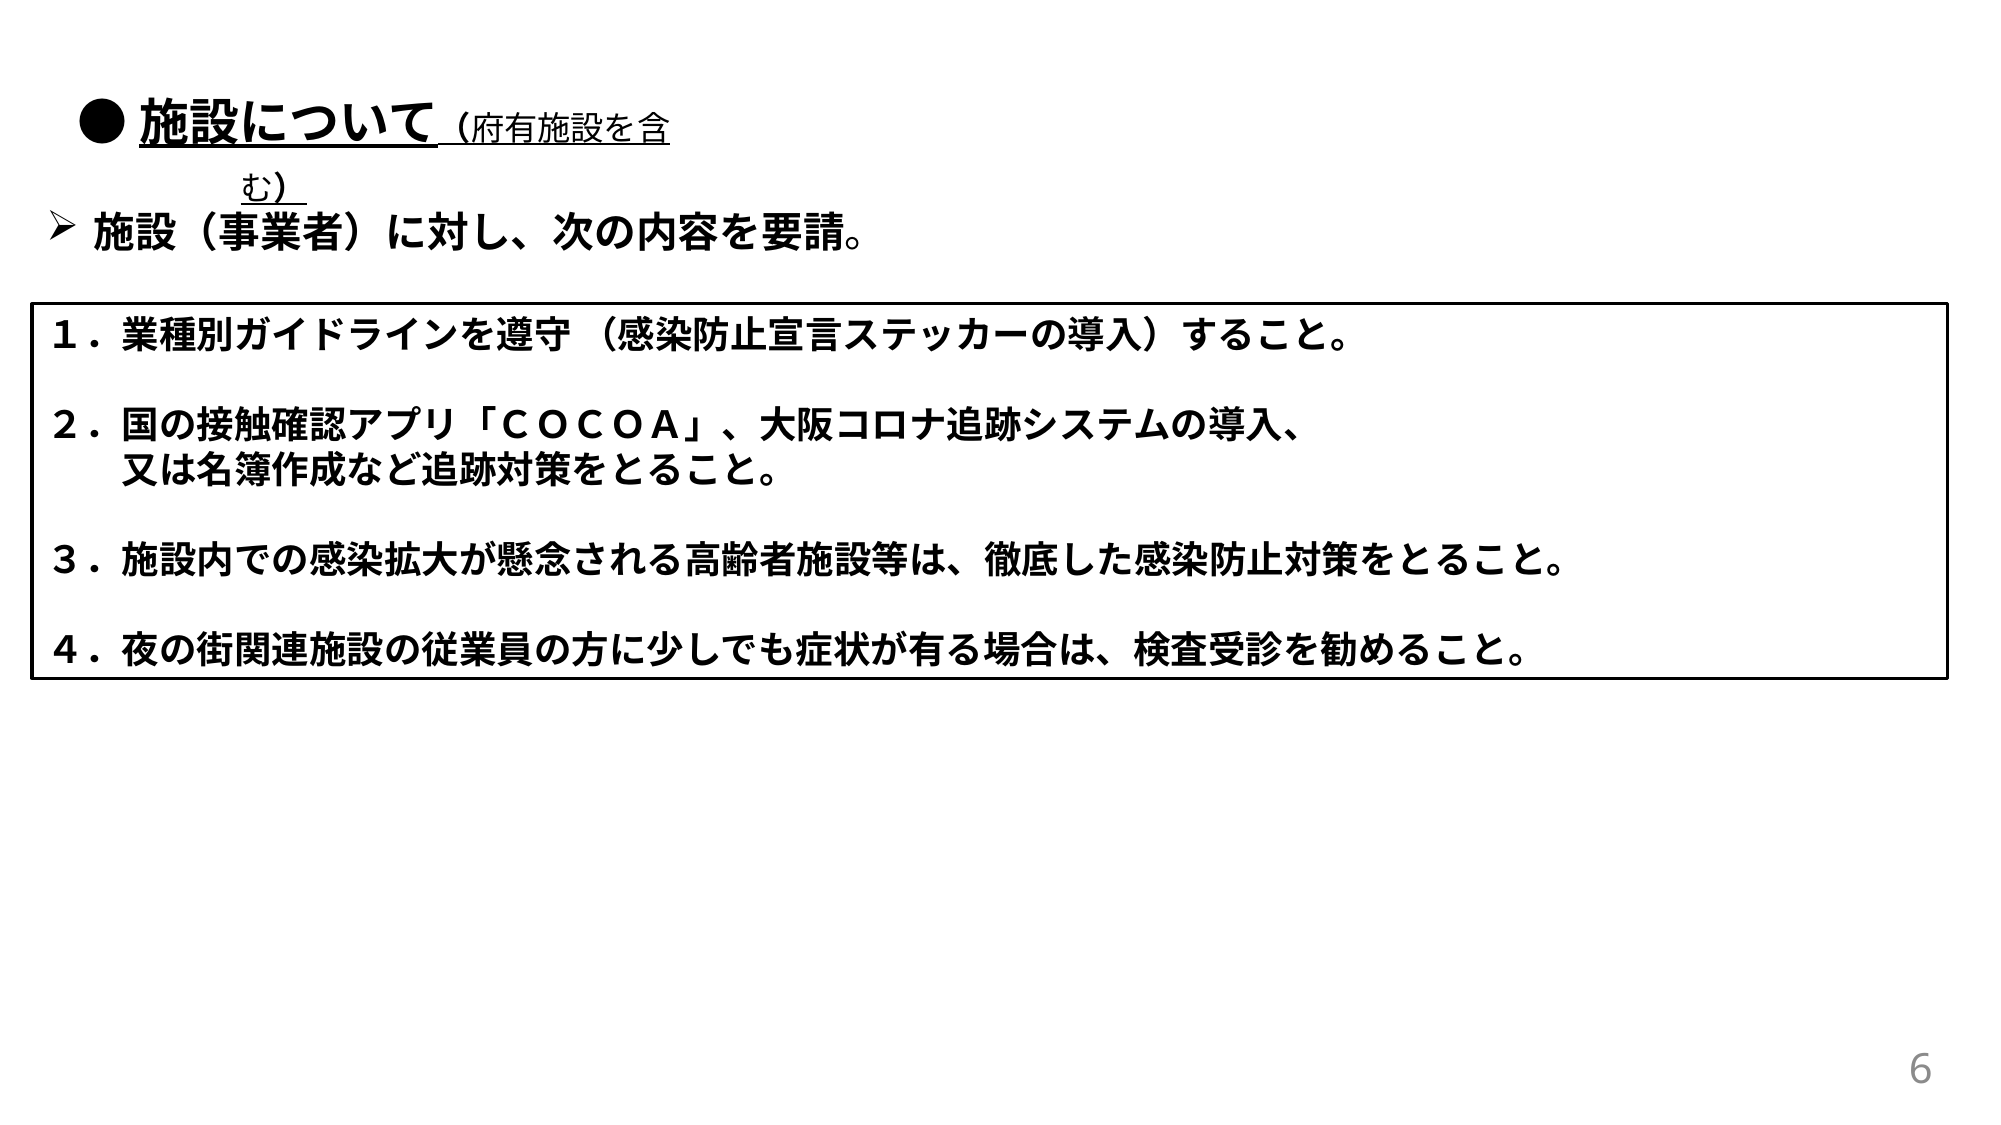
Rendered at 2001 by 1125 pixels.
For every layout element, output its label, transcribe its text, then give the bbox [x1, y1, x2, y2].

slide_number 6 [1497, 1040, 1948, 1101]
text_box ●施設について（府有施設を含む） [31, 82, 717, 198]
text_box 施設（事業者）に対し、次の内容を要請。 [31, 198, 1948, 264]
text_box １．業種別ガイドラインを遵守 （感染防止宣言ステッカーの導入）すること。 ２．国の接触確認アプリ「ＣＯＣＯＡ」、大阪コロナ追跡システムの導入、 又は名簿作成など追跡対策をとること。 ３．施設内での感染拡大が懸念される高齢者施設等は、徹底した感染防止対策をとること。 ４．夜の街関連施設の従業員の方に少しでも症状が有る場合は、検査受診を勧めること。 [32, 303, 1948, 679]
